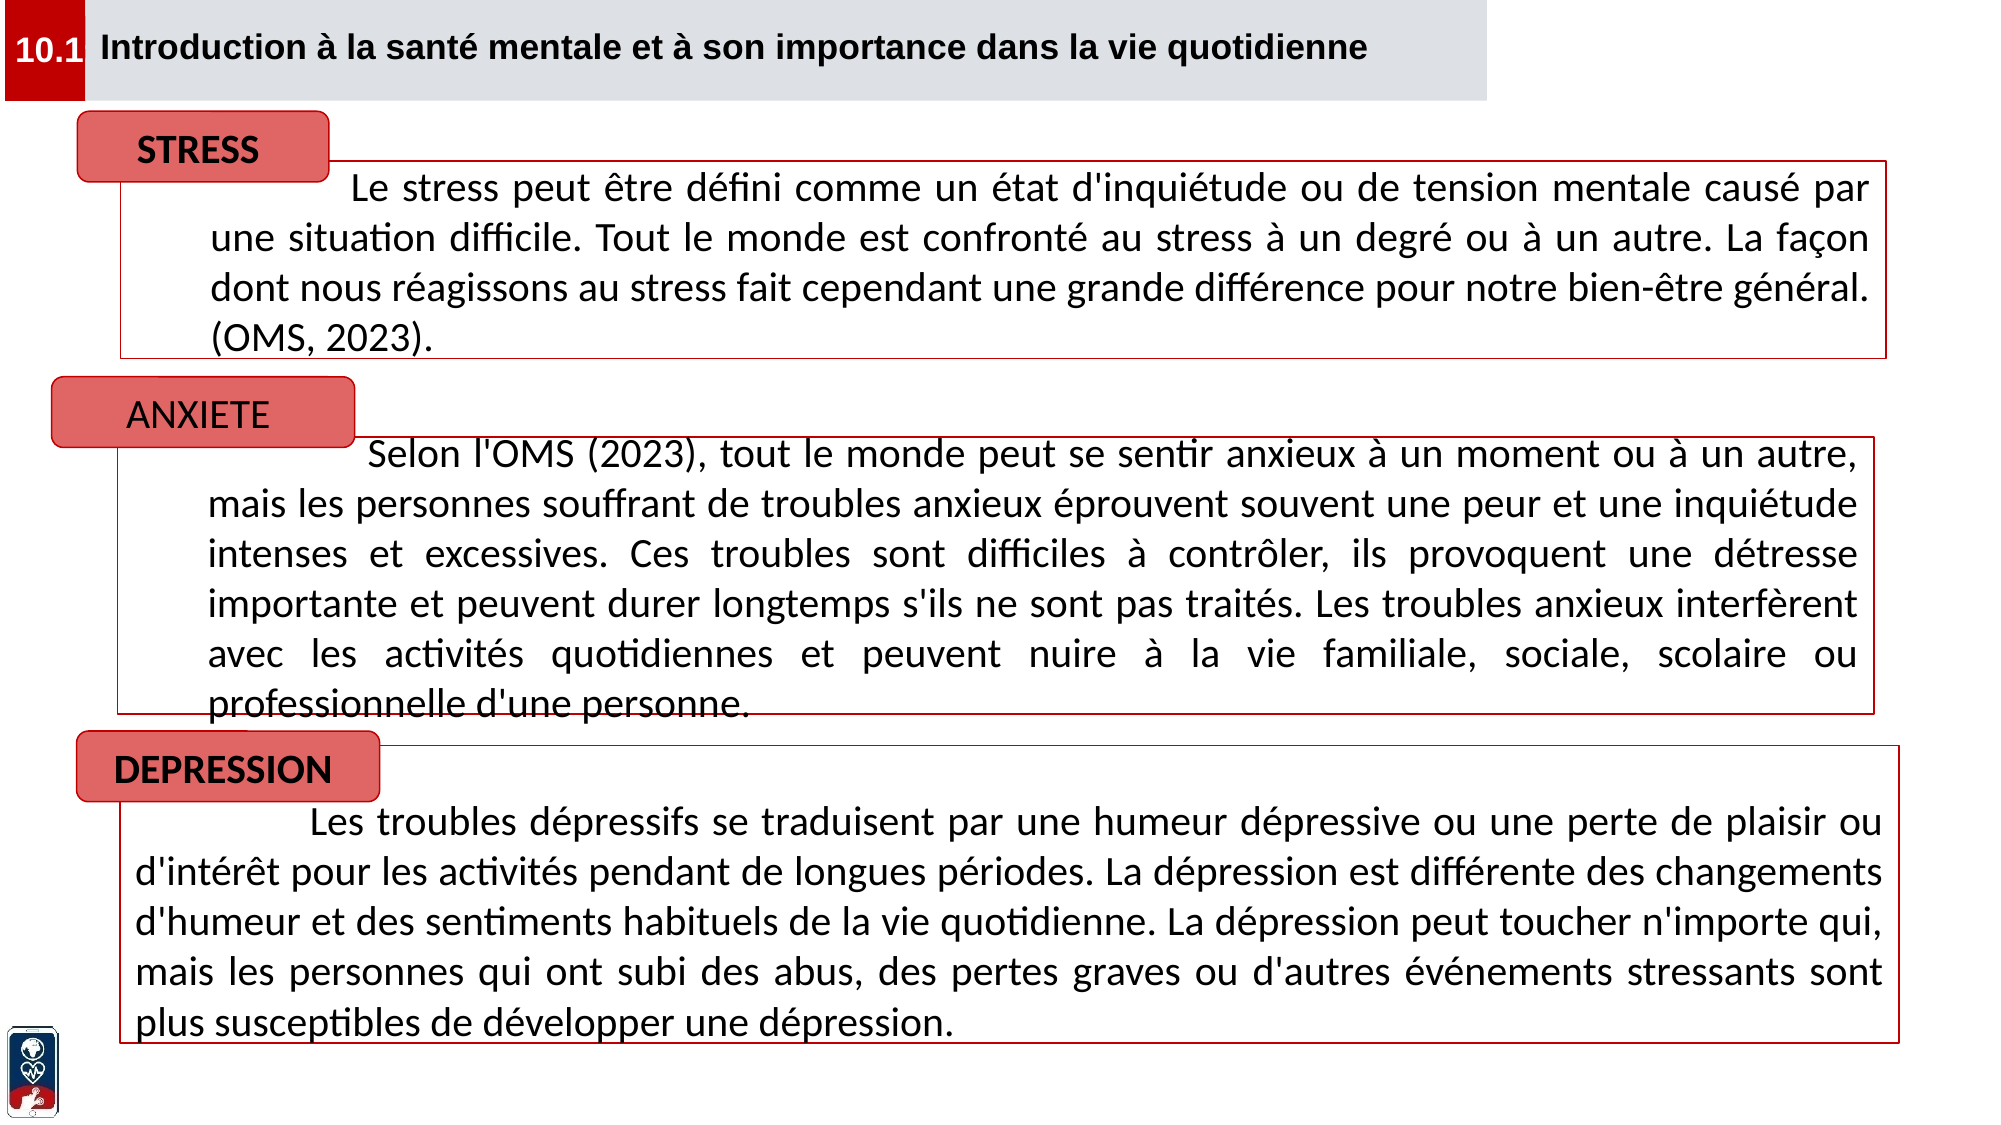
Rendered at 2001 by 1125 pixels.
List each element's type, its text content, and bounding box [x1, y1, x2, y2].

text_box Selon l'OMS (2023), tout le monde peut se sentir anxieux à un moment ou à un autre, mais les personnes souffrant de troubles anxieux éprouvent souvent une peur et une inquiétude intenses et excessives. Ces troubles sont difficiles à contrôler, ils provoquent une détresse importante et peuvent durer longtemps s'ils ne sont pas traités. Les troubles anxieux interfèrent avec les activités quotidiennes et peuvent nuire à la vie familiale, sociale, scolaire ou professionnelle d'une personne. [117, 436, 1874, 714]
text_box Les troubles dépressifs se traduisent par une humeur dépressive ou une perte de plaisir ou d'intérêt pour les activités pendant de longues périodes. La dépression est différente des changements d'humeur et des sentiments habituels de la vie quotidienne. La dépression peut toucher n'importe qui, mais les personnes qui ont subi des abus, des pertes graves ou d'autres événements stressants sont plus susceptibles de développer une dépression. [120, 745, 1899, 1043]
text_box 10.1 [0, 12, 111, 84]
text_box [5, 0, 85, 12]
text_box ANXIETE [51, 376, 355, 448]
picture [7, 1026, 59, 1118]
text_box [5, 84, 85, 101]
text_box Le stress peut être défini comme un état d'inquiétude ou de tension mentale causé par une situation difficile. Tout le monde est confronté au stress à un degré ou à un autre. La façon dont nous réagissons au stress fait cependant une grande différence pour notre bien-être général. (OMS, 2023). [120, 160, 1886, 359]
text_box Introduction à la santé mentale et à son importance dans la vie quotidienne [85, 0, 1487, 101]
text_box DEPRESSION [76, 730, 380, 802]
text_box STRESS [77, 111, 329, 182]
